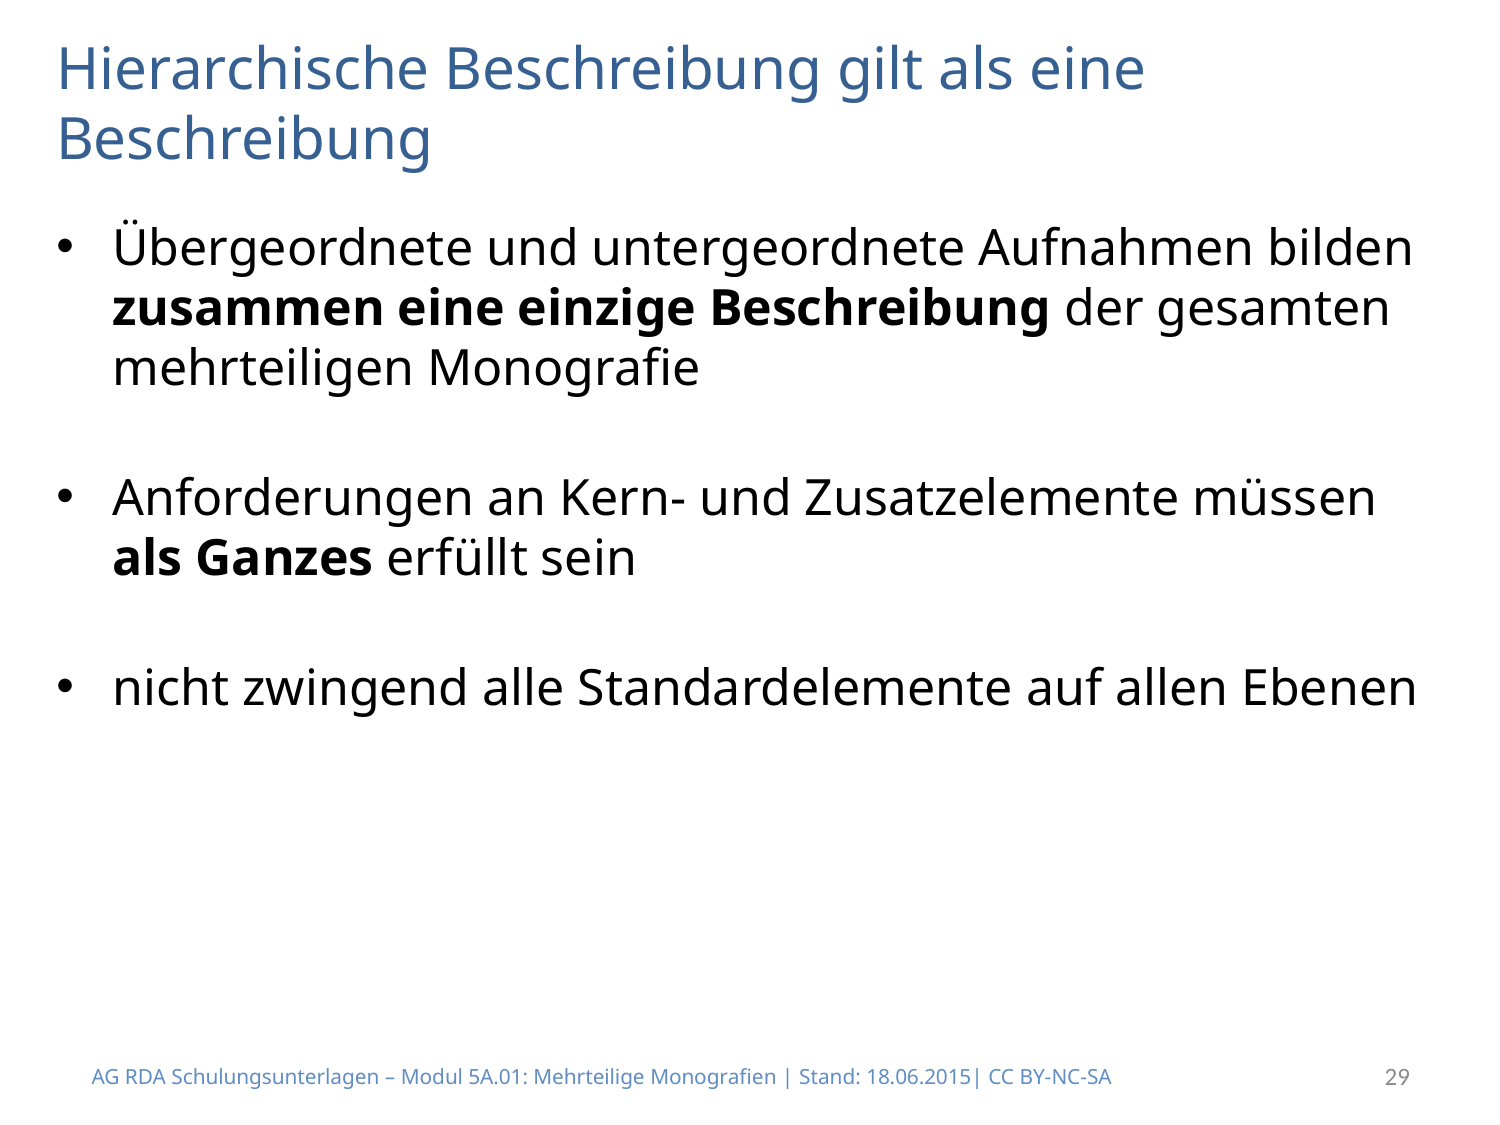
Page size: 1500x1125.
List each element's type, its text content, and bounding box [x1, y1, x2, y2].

footer AG RDA Schulungsunterlagen – Modul 5A.01: Mehrteilige Monografien | Stand: 18.06.2015| CC BY-NC-SA [76, 1045, 1187, 1106]
title Hierarchische Beschreibung gilt als eine Beschreibung [41, 30, 1459, 173]
slide_number 29 [1187, 1045, 1425, 1106]
list Übergeordnete und untergeordnete Aufnahmen bilden zusammen eine einzige Beschreibung der gesamten mehrteiligen Monografie Anforderungen an Kern- und Zusatzelemente müssen als Ganzes erfüllt sein nicht zwingend alle Standardelemente auf allen Ebenen [41, 208, 1459, 1035]
